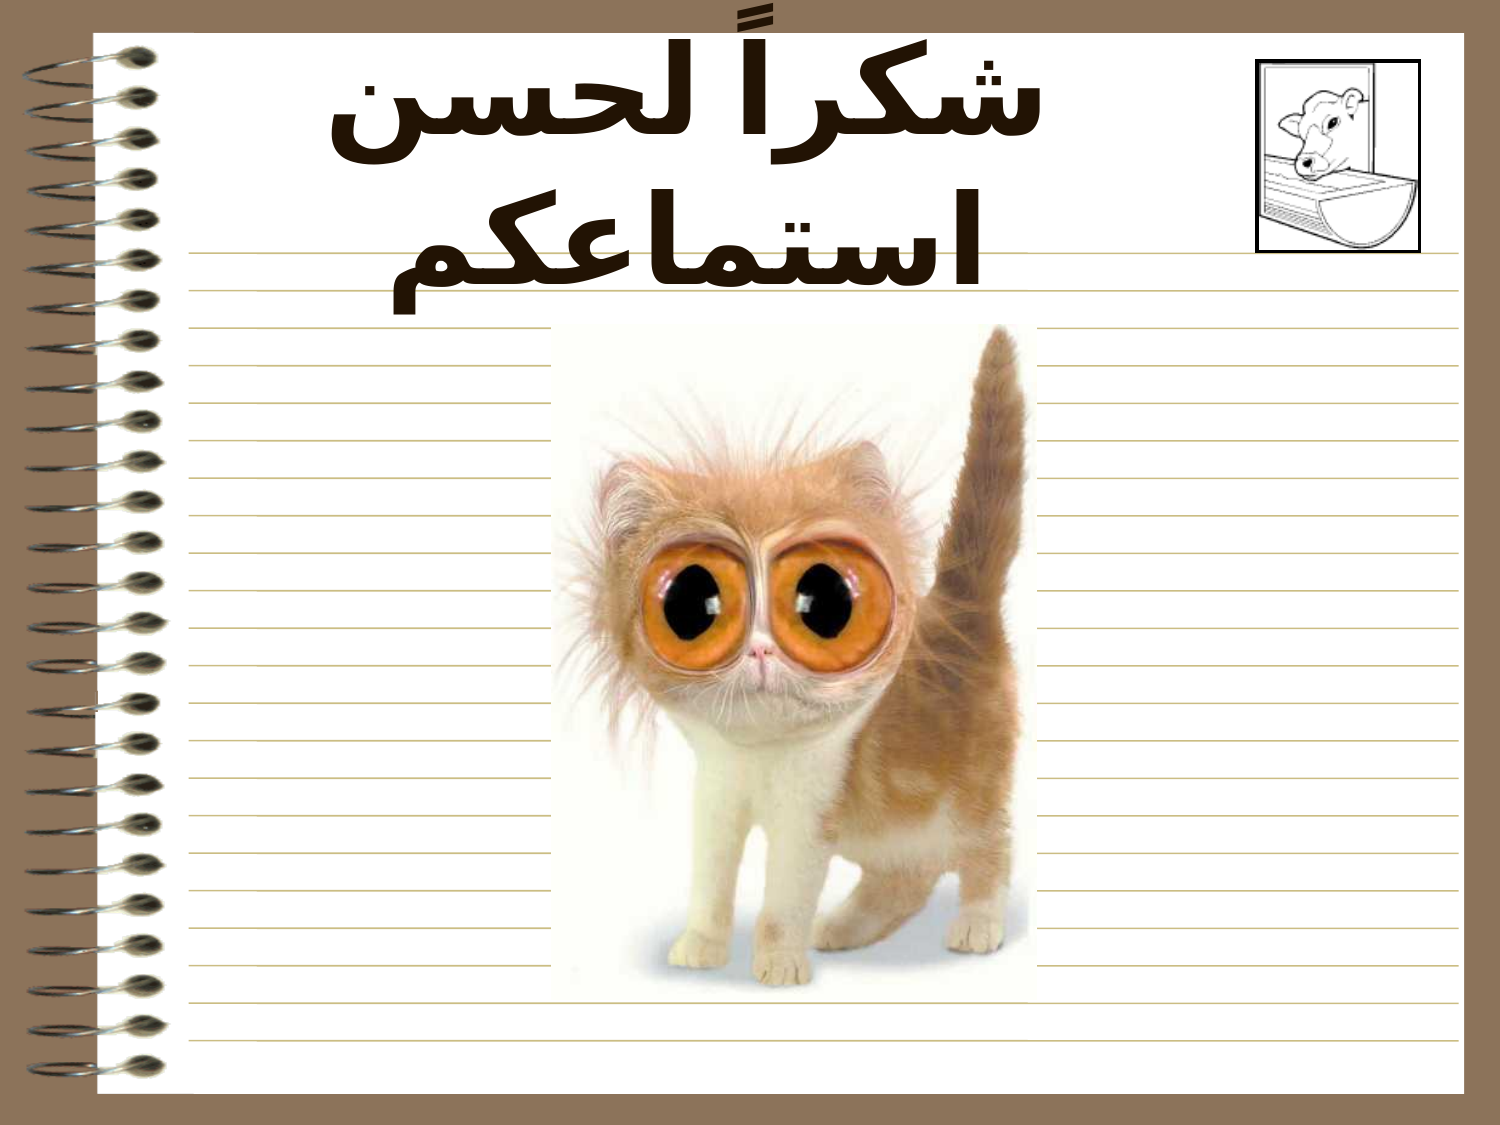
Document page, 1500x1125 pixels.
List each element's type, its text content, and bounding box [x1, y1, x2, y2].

title شكراً لحسن استماعكم [174, 65, 1200, 254]
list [551, 324, 1037, 1001]
picture [0, 8, 194, 1115]
picture [1259, 63, 1418, 250]
